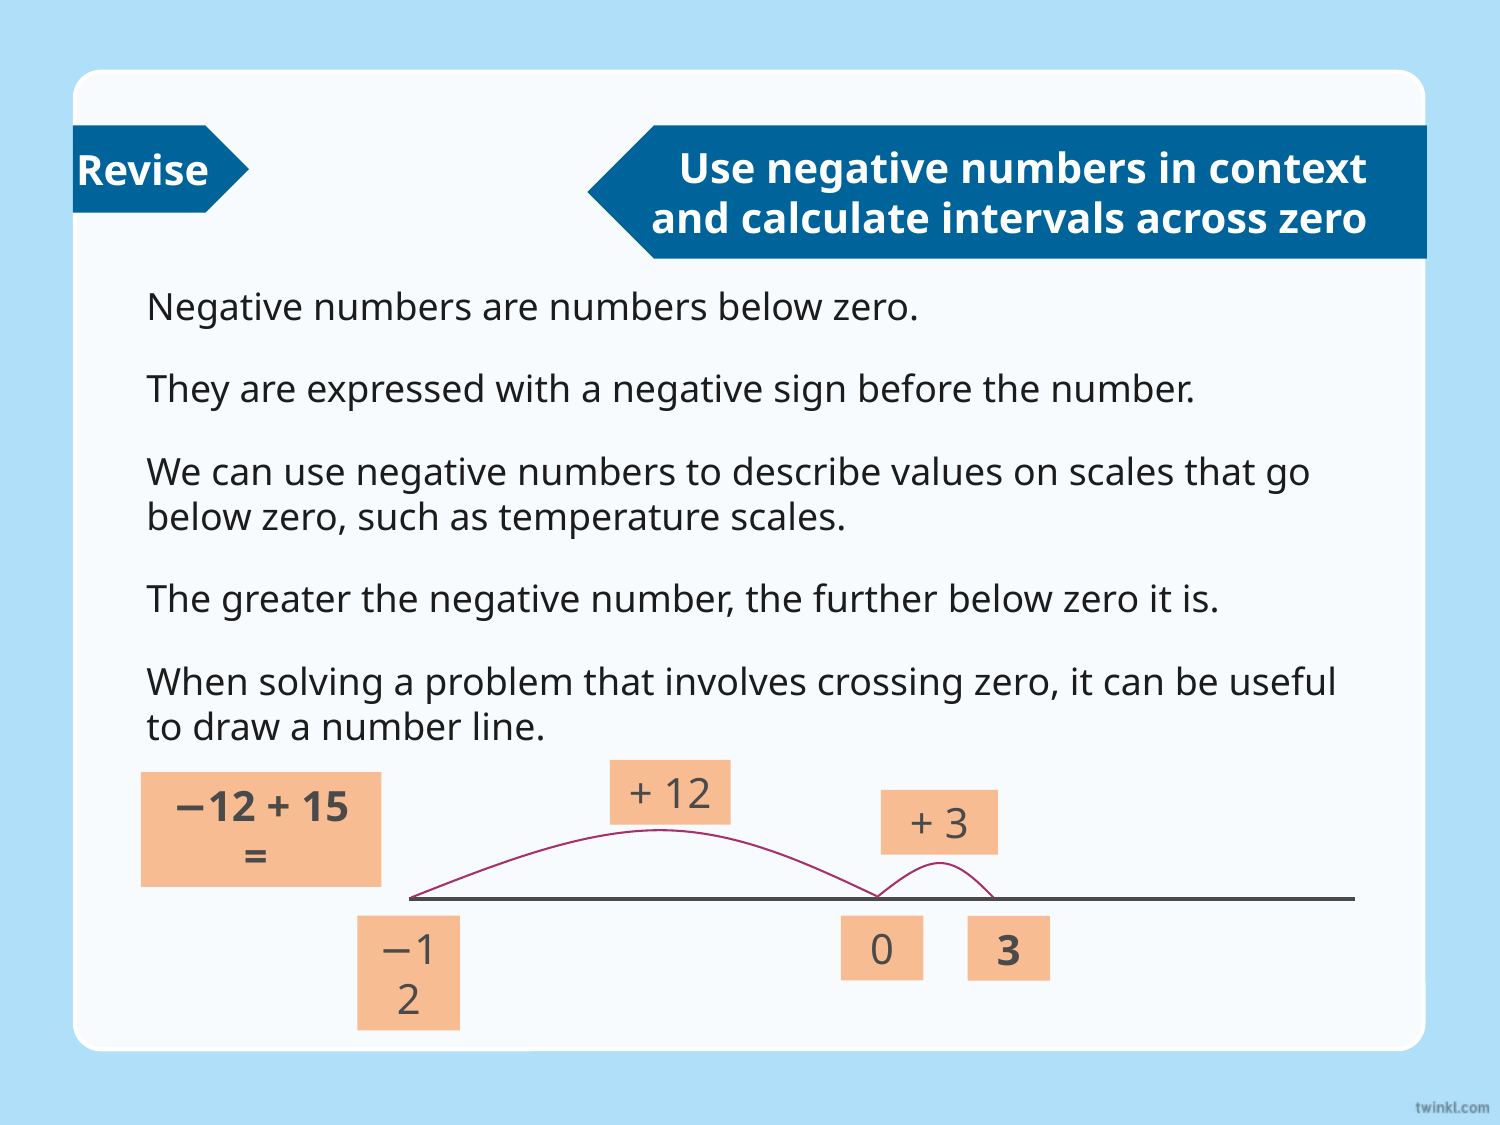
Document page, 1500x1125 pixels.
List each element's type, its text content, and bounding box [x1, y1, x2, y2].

text_box 0 [840, 915, 924, 981]
text_box [410, 829, 877, 898]
picture [0, 0, 1500, 1125]
text_box Use negative numbers in context and calculate intervals across zero [585, 124, 1428, 260]
text_box Negative numbers are numbers below zero. They are expressed with a negative sign before the number. We can use negative numbers to describe values on scales that go below zero, such as temperature scales. The greater the negative number, the further below zero it is. When solving a problem that involves crossing zero, it can be useful to draw a number line. [131, 275, 1371, 755]
text_box 3 [967, 915, 1051, 981]
text_box −12 + 15 = [140, 772, 382, 887]
text_box [875, 861, 995, 898]
text_box Revise [71, 124, 251, 214]
text_box −12 [357, 915, 460, 1031]
text_box + 12 [609, 759, 731, 825]
text_box + 3 [880, 789, 998, 855]
